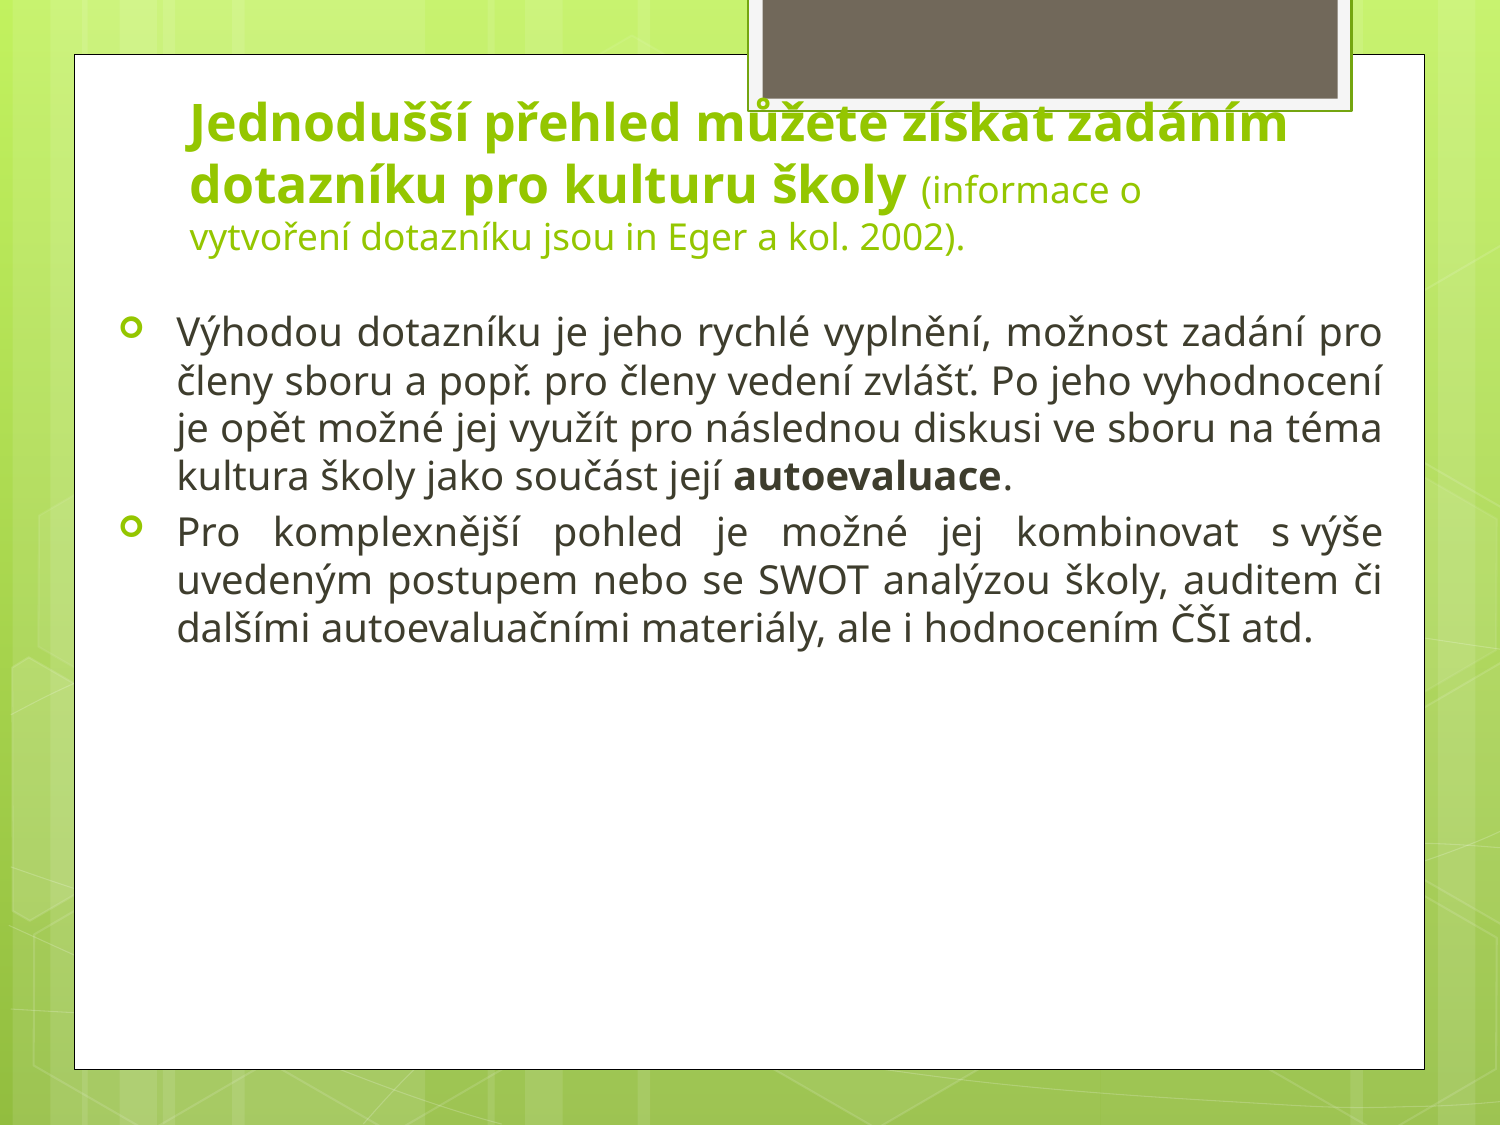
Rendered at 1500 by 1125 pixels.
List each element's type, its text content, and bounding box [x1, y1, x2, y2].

title Jednodušší přehled můžete získat zadáním dotazníku pro kulturu školy (informace o vytvoření dotazníku jsou in Eger a kol. 2002). [174, 78, 1327, 266]
list Výhodou dotazníku je jeho rychlé vyplnění, možnost zadání pro členy sboru a popř. pro členy vedení zvlášť. Po jeho vyhodnocení je opět možné jej využít pro následnou diskusi ve sboru na téma kultura školy jako součást její autoevaluace. Pro komplexnější pohled je možné jej kombinovat s výše uvedeným postupem nebo se SWOT analýzou školy, auditem či dalšími autoevaluačními materiály, ale i hodnocením ČŠI atd. [103, 299, 1400, 666]
